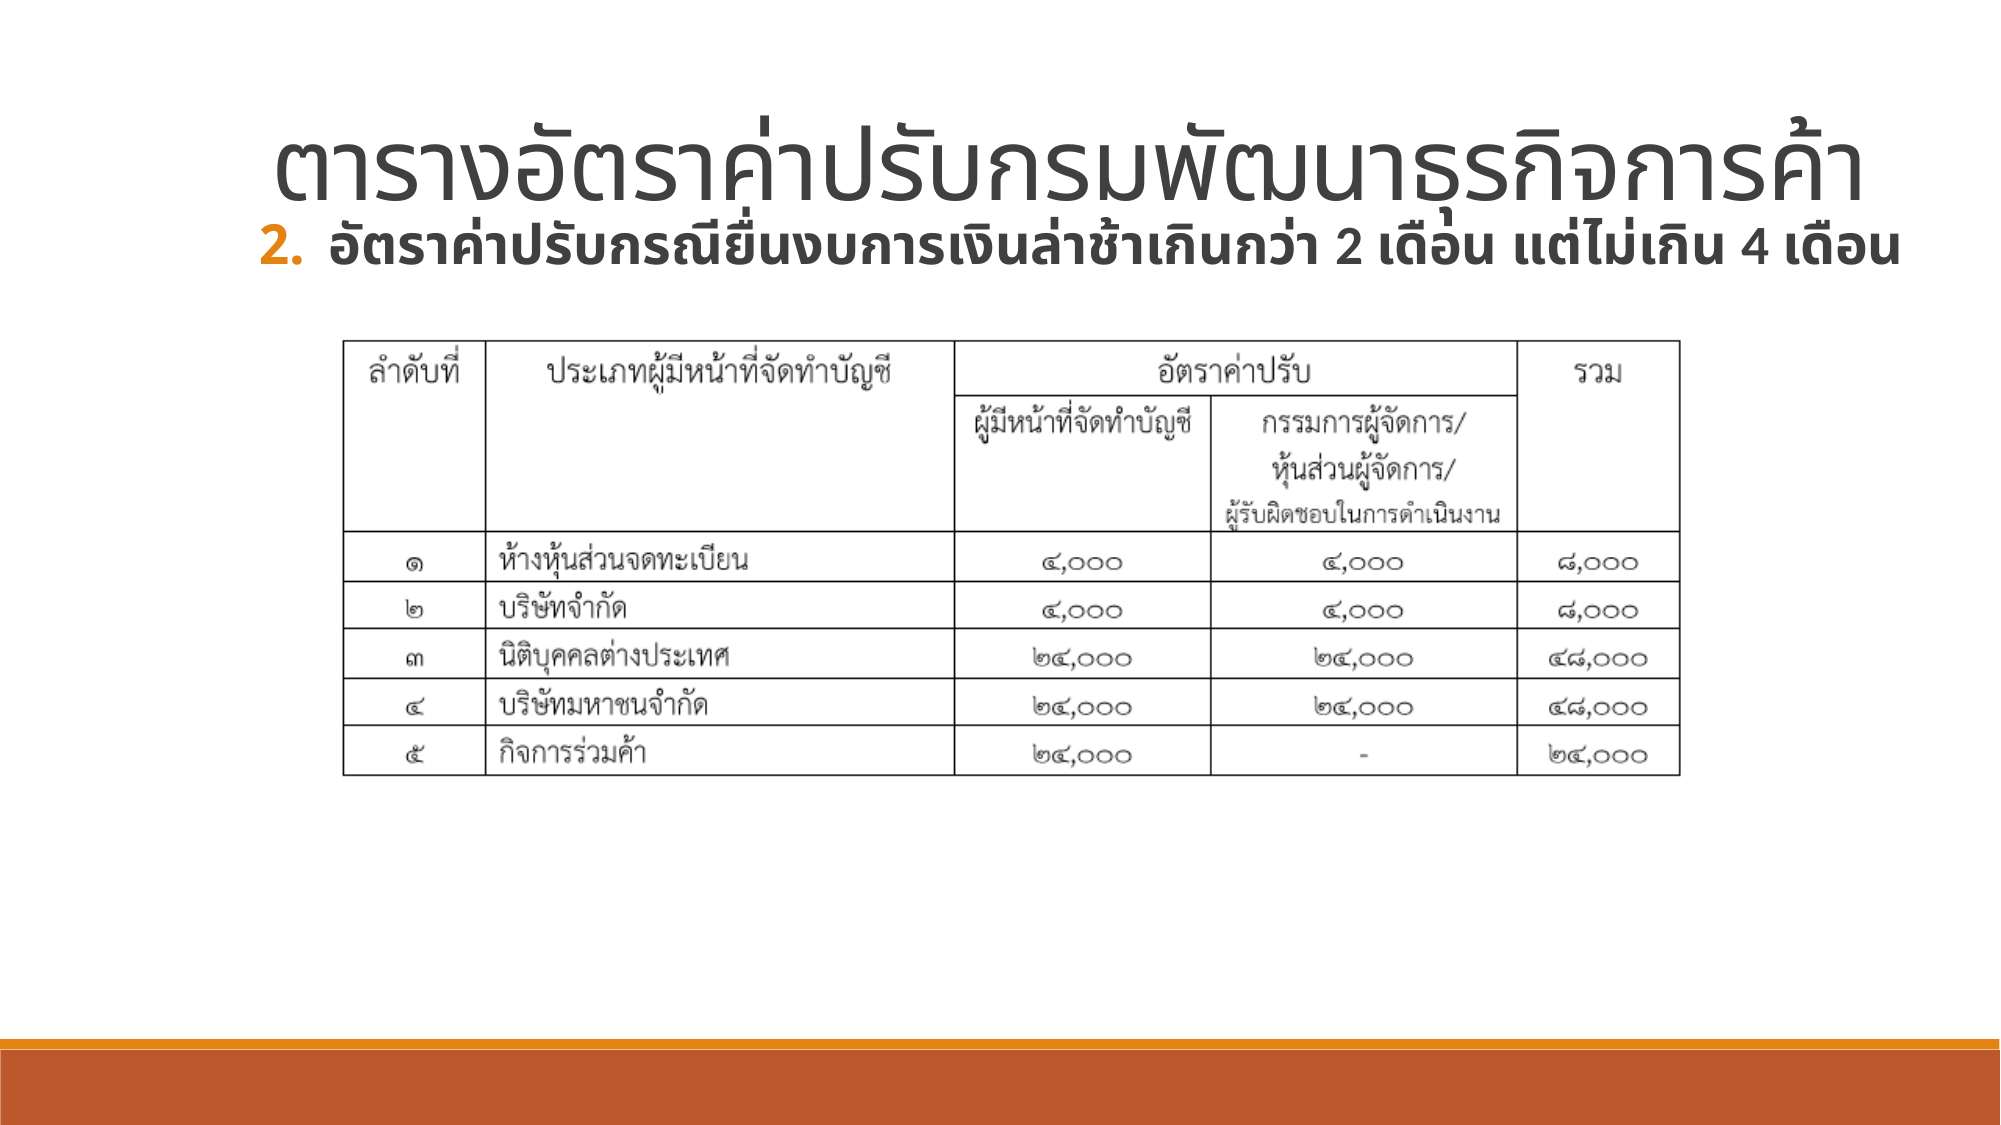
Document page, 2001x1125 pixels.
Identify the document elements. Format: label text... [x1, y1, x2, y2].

subtitle อัตราค่าปรับกรณียื่นงบการเงินล่าช้าเกินกว่า 2 เดือน แต่ไม่เกิน 4 เดือน [258, 208, 1967, 338]
picture [333, 327, 1684, 782]
title ตารางอัตราค่าปรับกรมพัฒนาธุรกิจการค้า [244, 82, 1895, 229]
